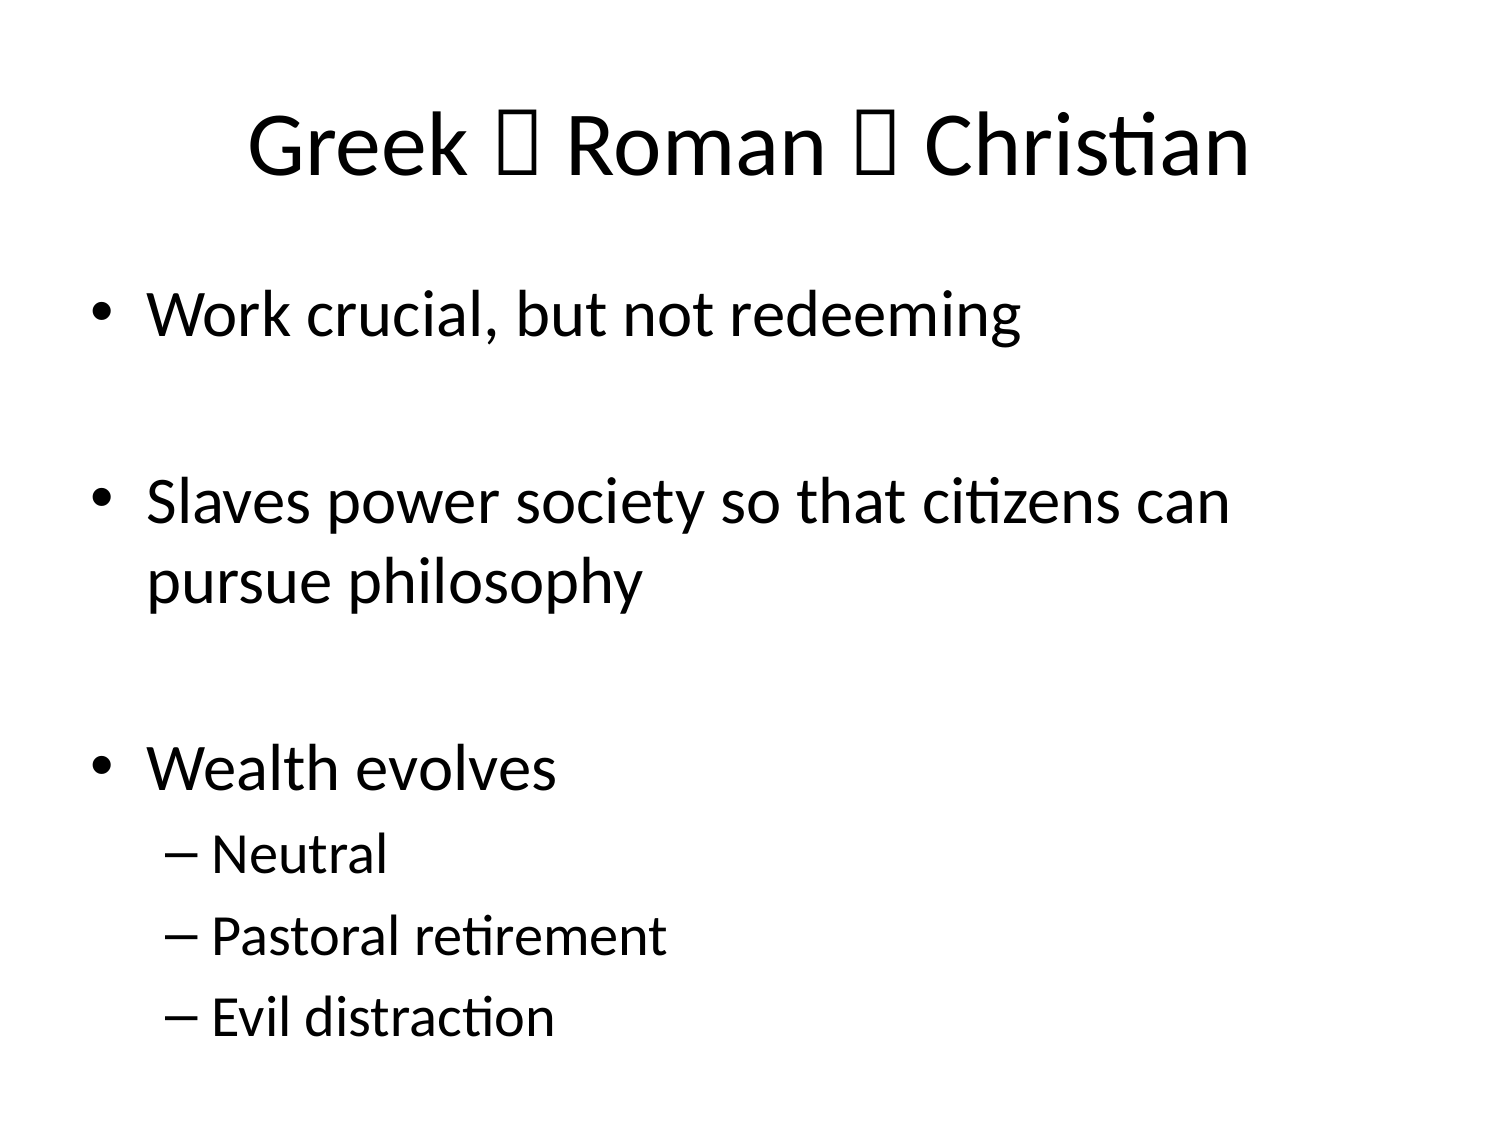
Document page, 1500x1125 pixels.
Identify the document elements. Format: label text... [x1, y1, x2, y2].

list Work crucial, but not redeeming Slaves power society so that citizens can pursue philosophy Wealth evolves Neutral Pastoral retirement Evil distraction [75, 262, 1425, 1125]
title Greek  Roman  Christian [75, 45, 1425, 233]
